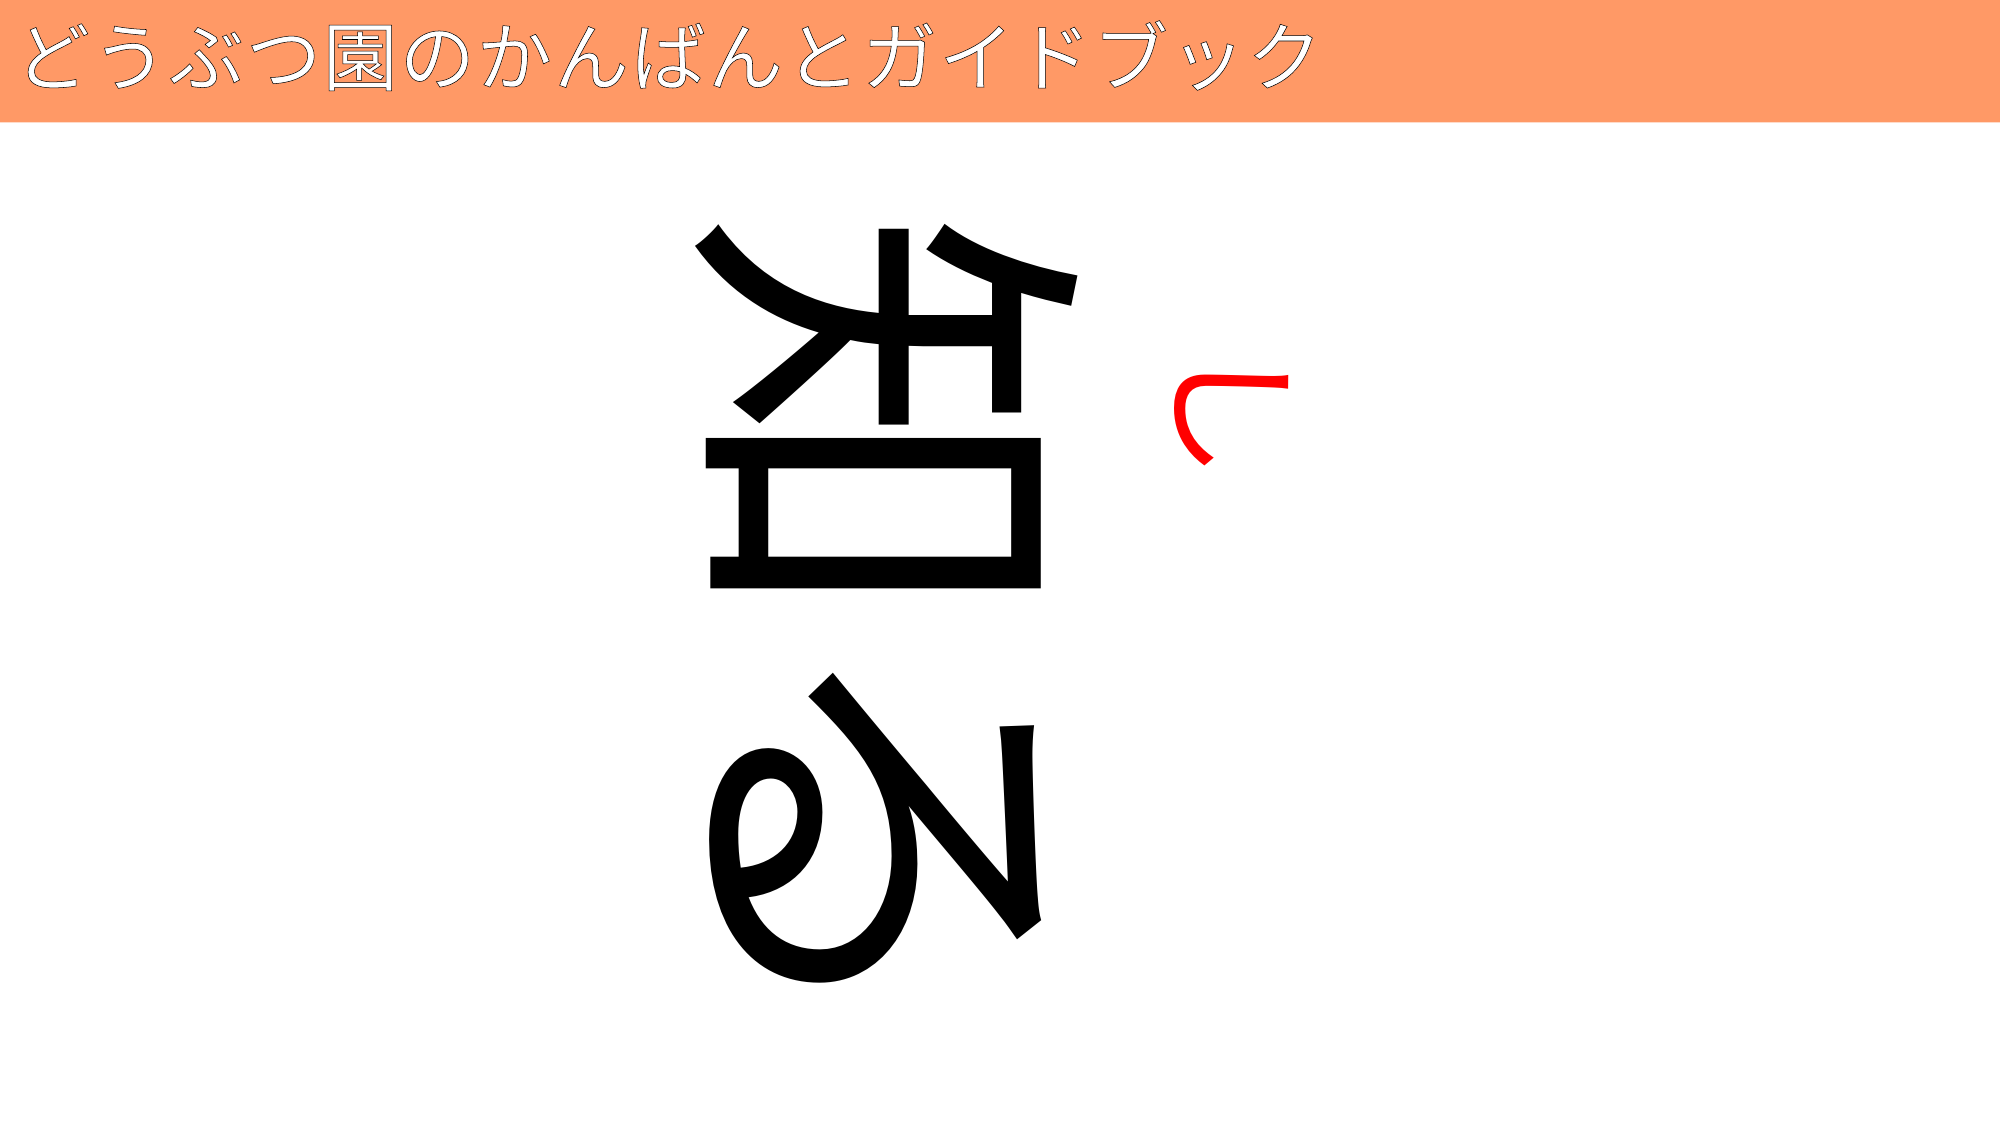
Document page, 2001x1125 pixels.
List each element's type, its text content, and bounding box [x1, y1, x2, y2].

text_box し [1152, 328, 1327, 483]
slide_number 92 [1712, 0, 2000, 123]
text_box 知る [616, 195, 1152, 1125]
title どうぶつ園のかんばんとガイドブック [0, 0, 1712, 123]
